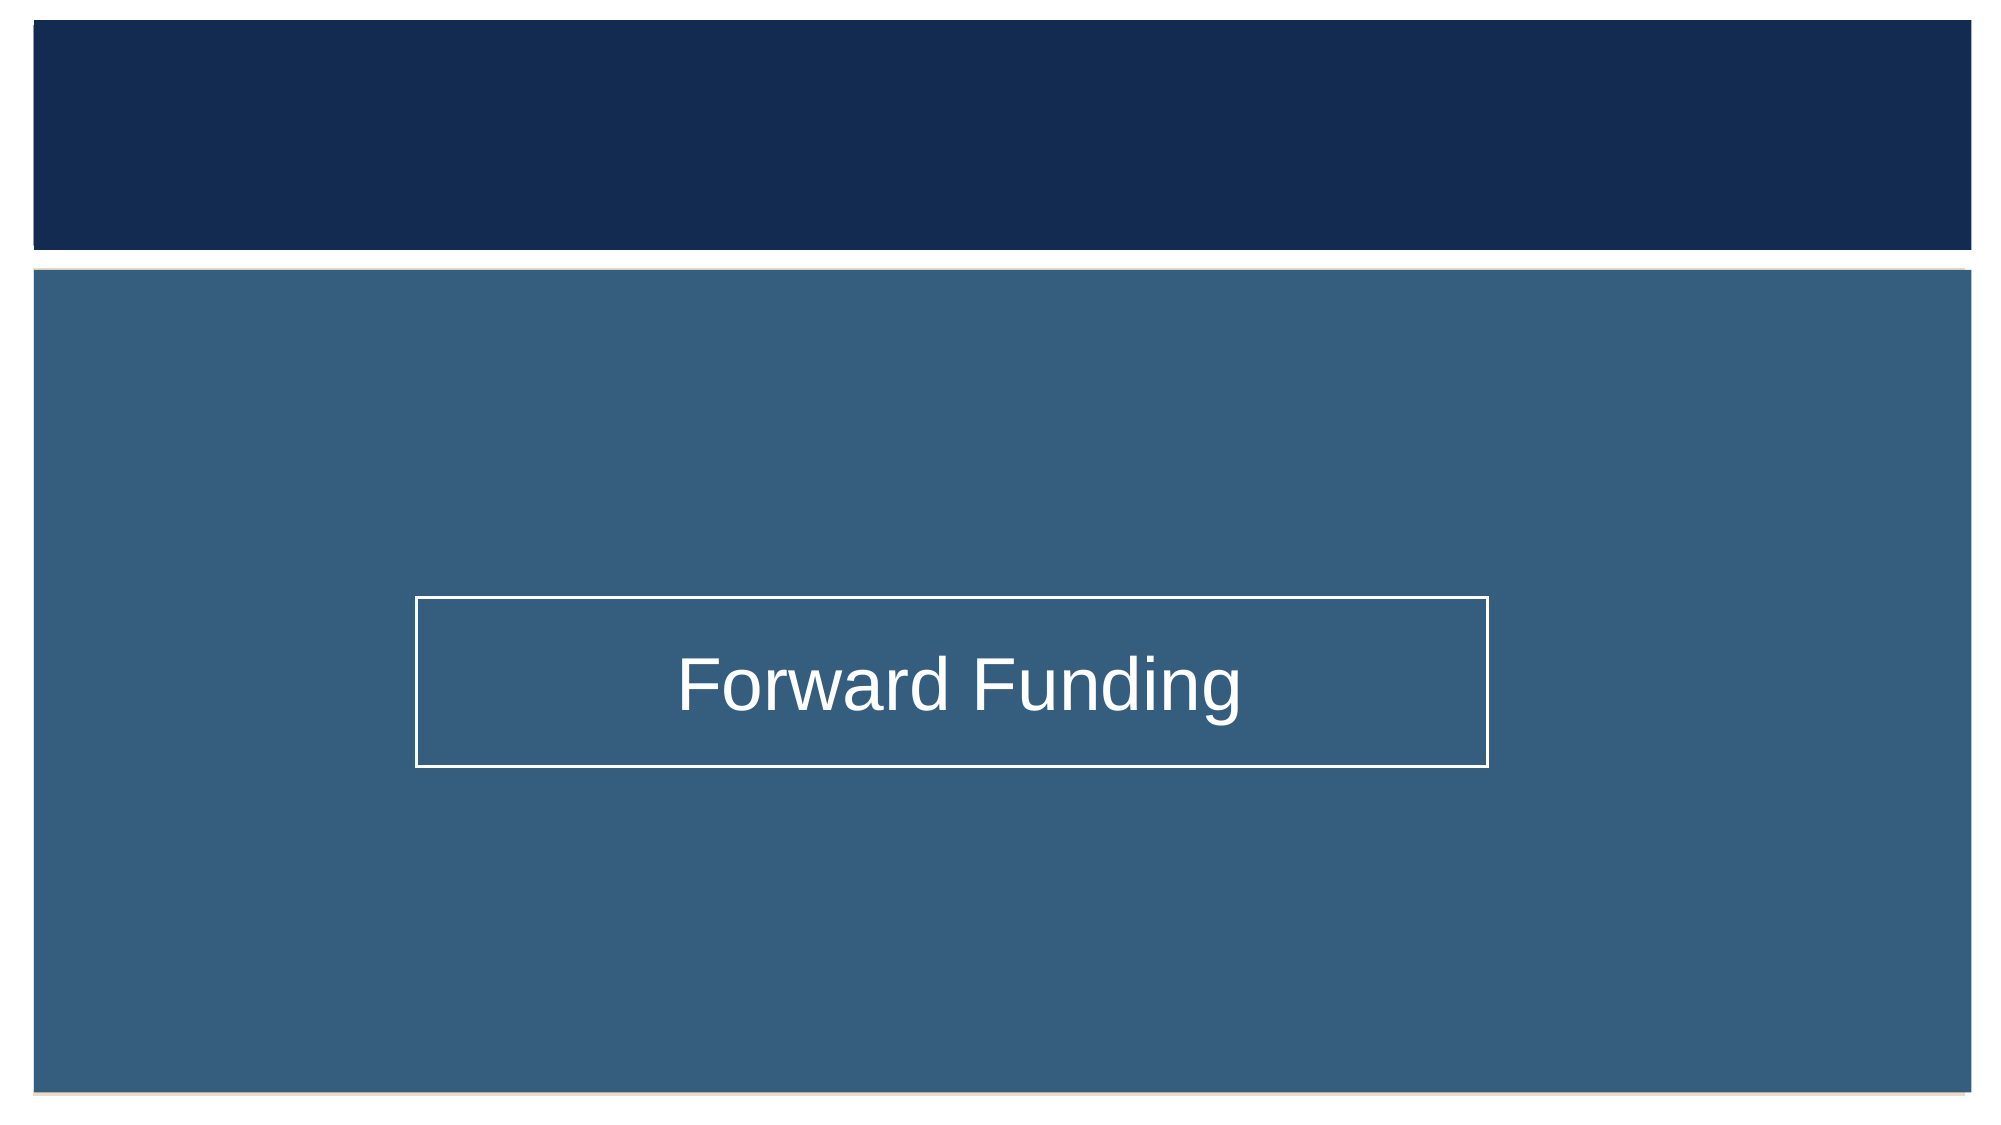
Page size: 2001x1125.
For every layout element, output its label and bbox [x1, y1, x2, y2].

text_box [34, 20, 1972, 250]
text_box [34, 269, 1972, 1093]
text_box [415, 596, 1489, 768]
